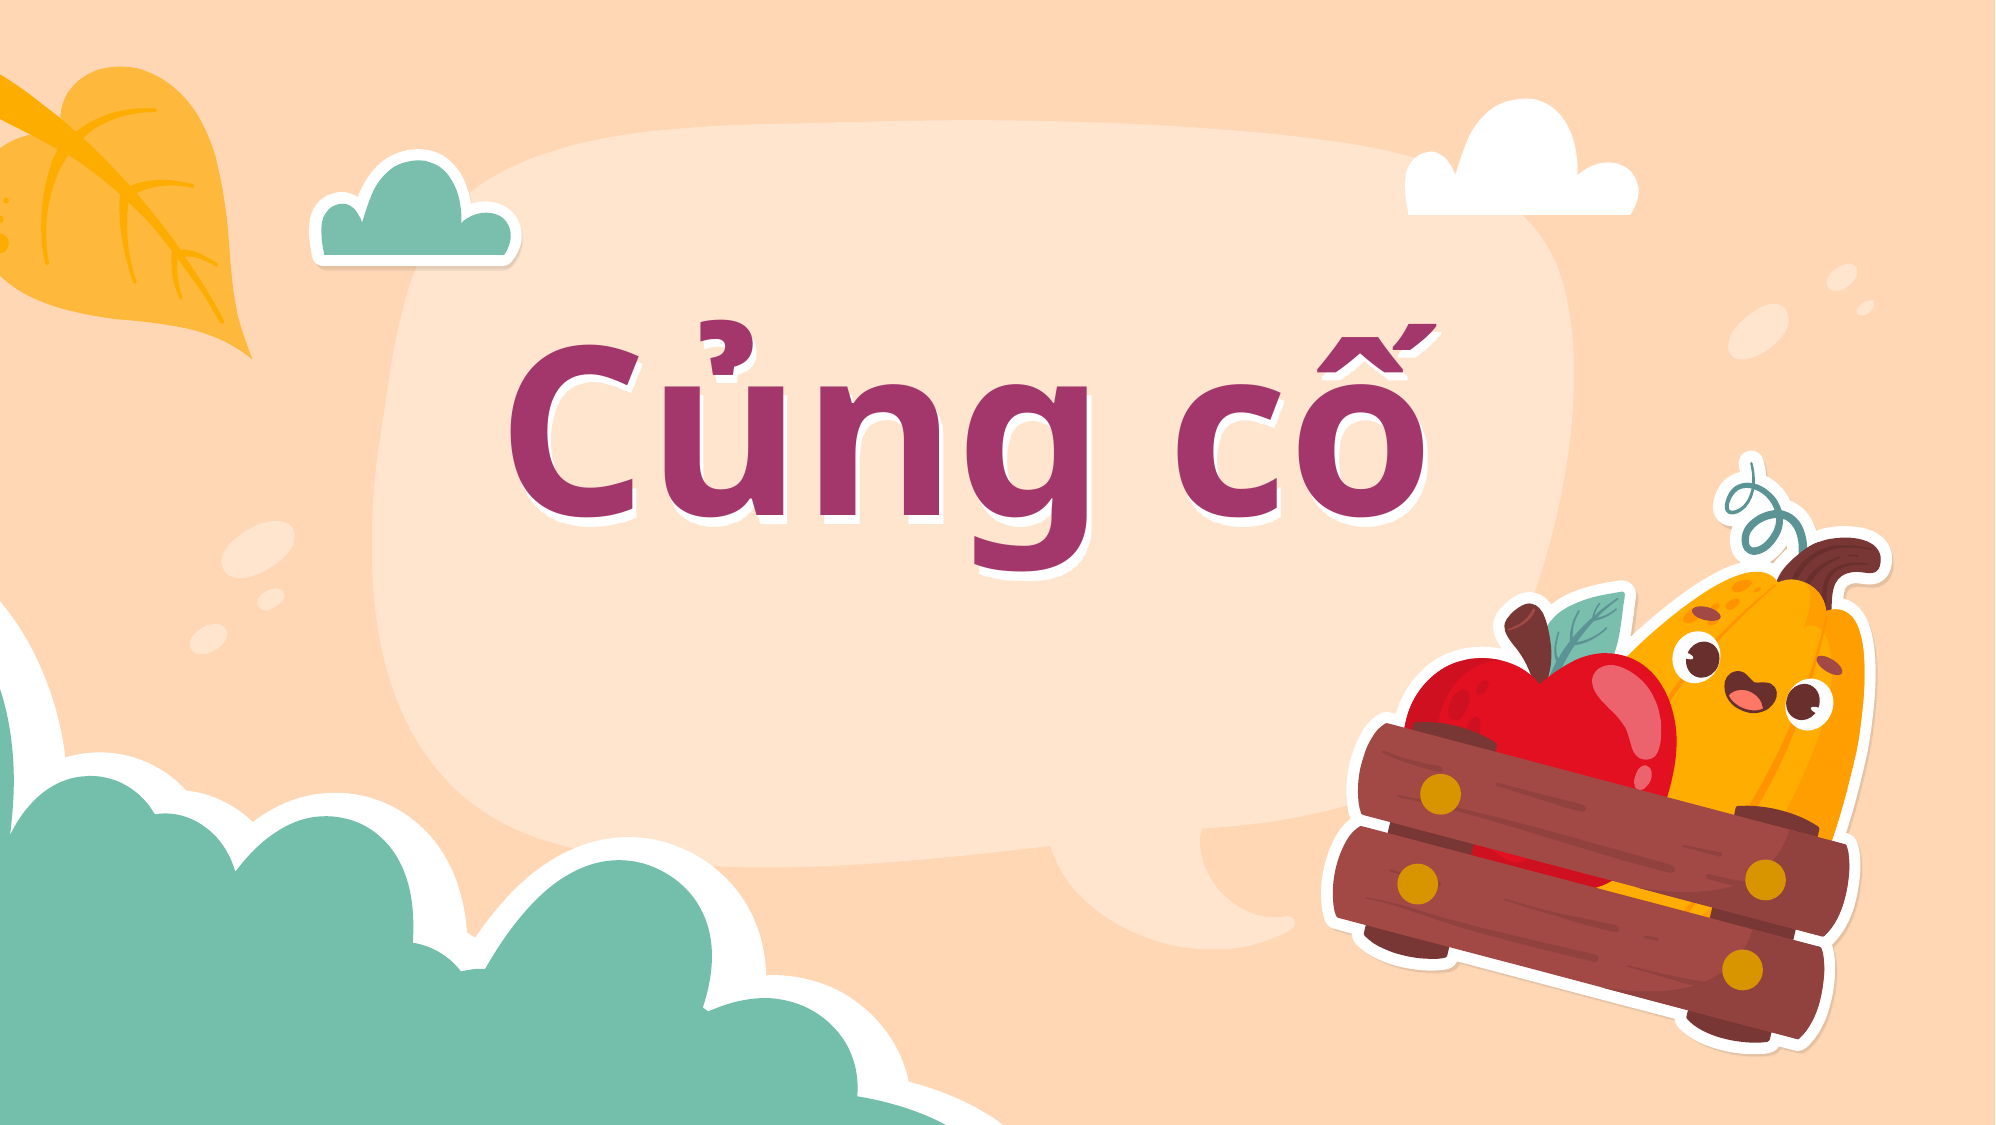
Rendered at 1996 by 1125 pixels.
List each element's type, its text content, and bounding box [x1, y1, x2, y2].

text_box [308, 148, 523, 267]
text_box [1319, 450, 1893, 1055]
text_box [409, 120, 1566, 293]
title Củng cố [370, 285, 1562, 557]
text_box [1405, 98, 1639, 215]
text_box [1566, 294, 1575, 448]
text_box [371, 557, 1314, 950]
